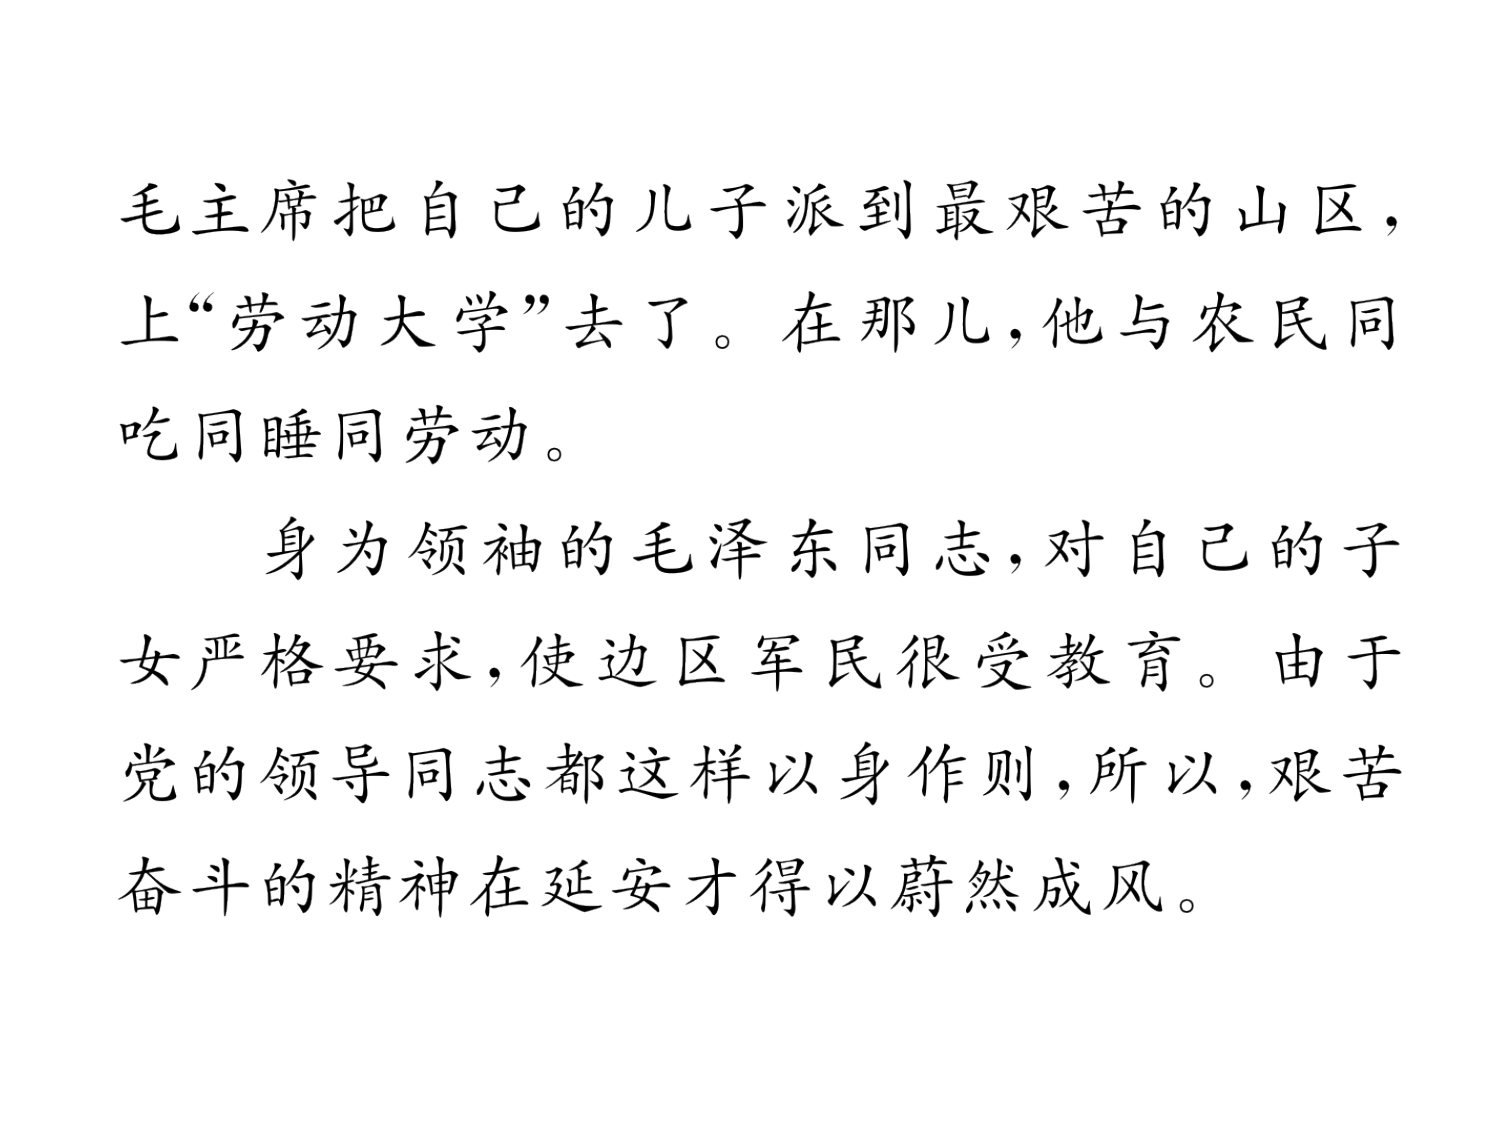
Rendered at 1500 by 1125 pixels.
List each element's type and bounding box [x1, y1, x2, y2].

picture [112, 148, 1500, 935]
